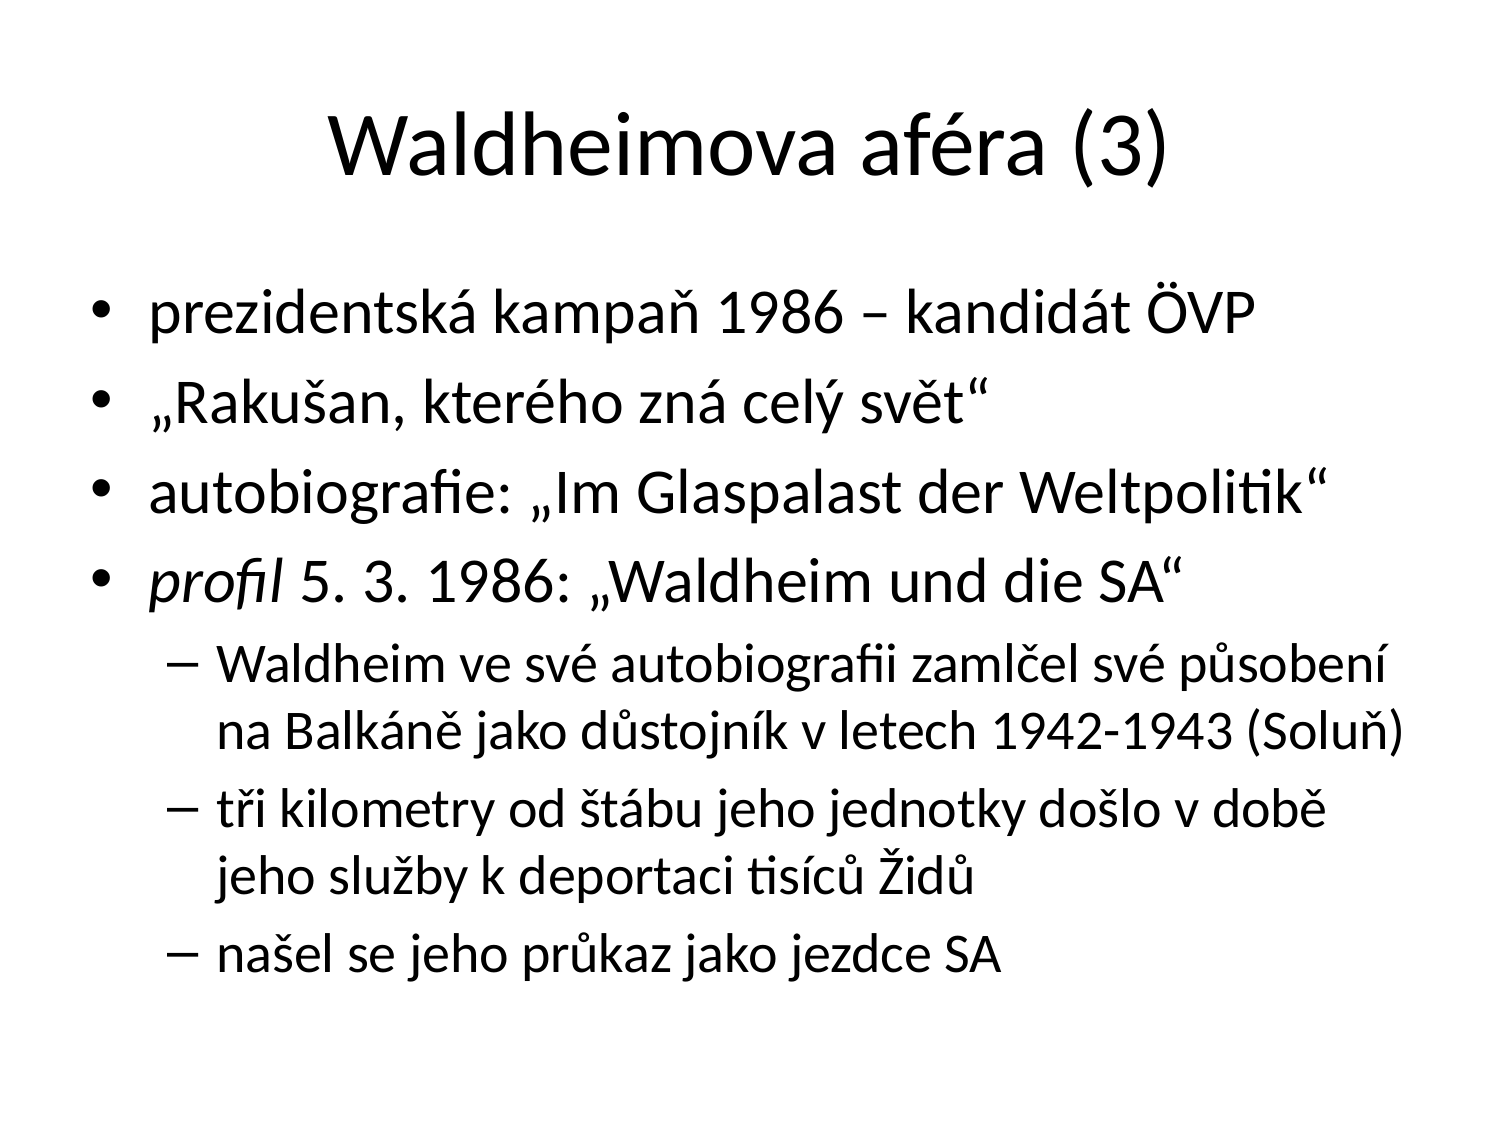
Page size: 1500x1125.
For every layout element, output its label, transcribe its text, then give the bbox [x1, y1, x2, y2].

list prezidentská kampaň 1986 – kandidát ÖVP „Rakušan, kterého zná celý svět“ autobiografie: „Im Glaspalast der Weltpolitik“ profil 5. 3. 1986: „Waldheim und die SA“ Waldheim ve své autobiografii zamlčel své působení na Balkáně jako důstojník v letech 1942-1943 (Soluň) tři kilometry od štábu jeho jednotky došlo v době jeho služby k deportaci tisíců Židů našel se jeho průkaz jako jezdce SA [74, 262, 1426, 1006]
title Waldheimova aféra (3) [74, 44, 1426, 233]
